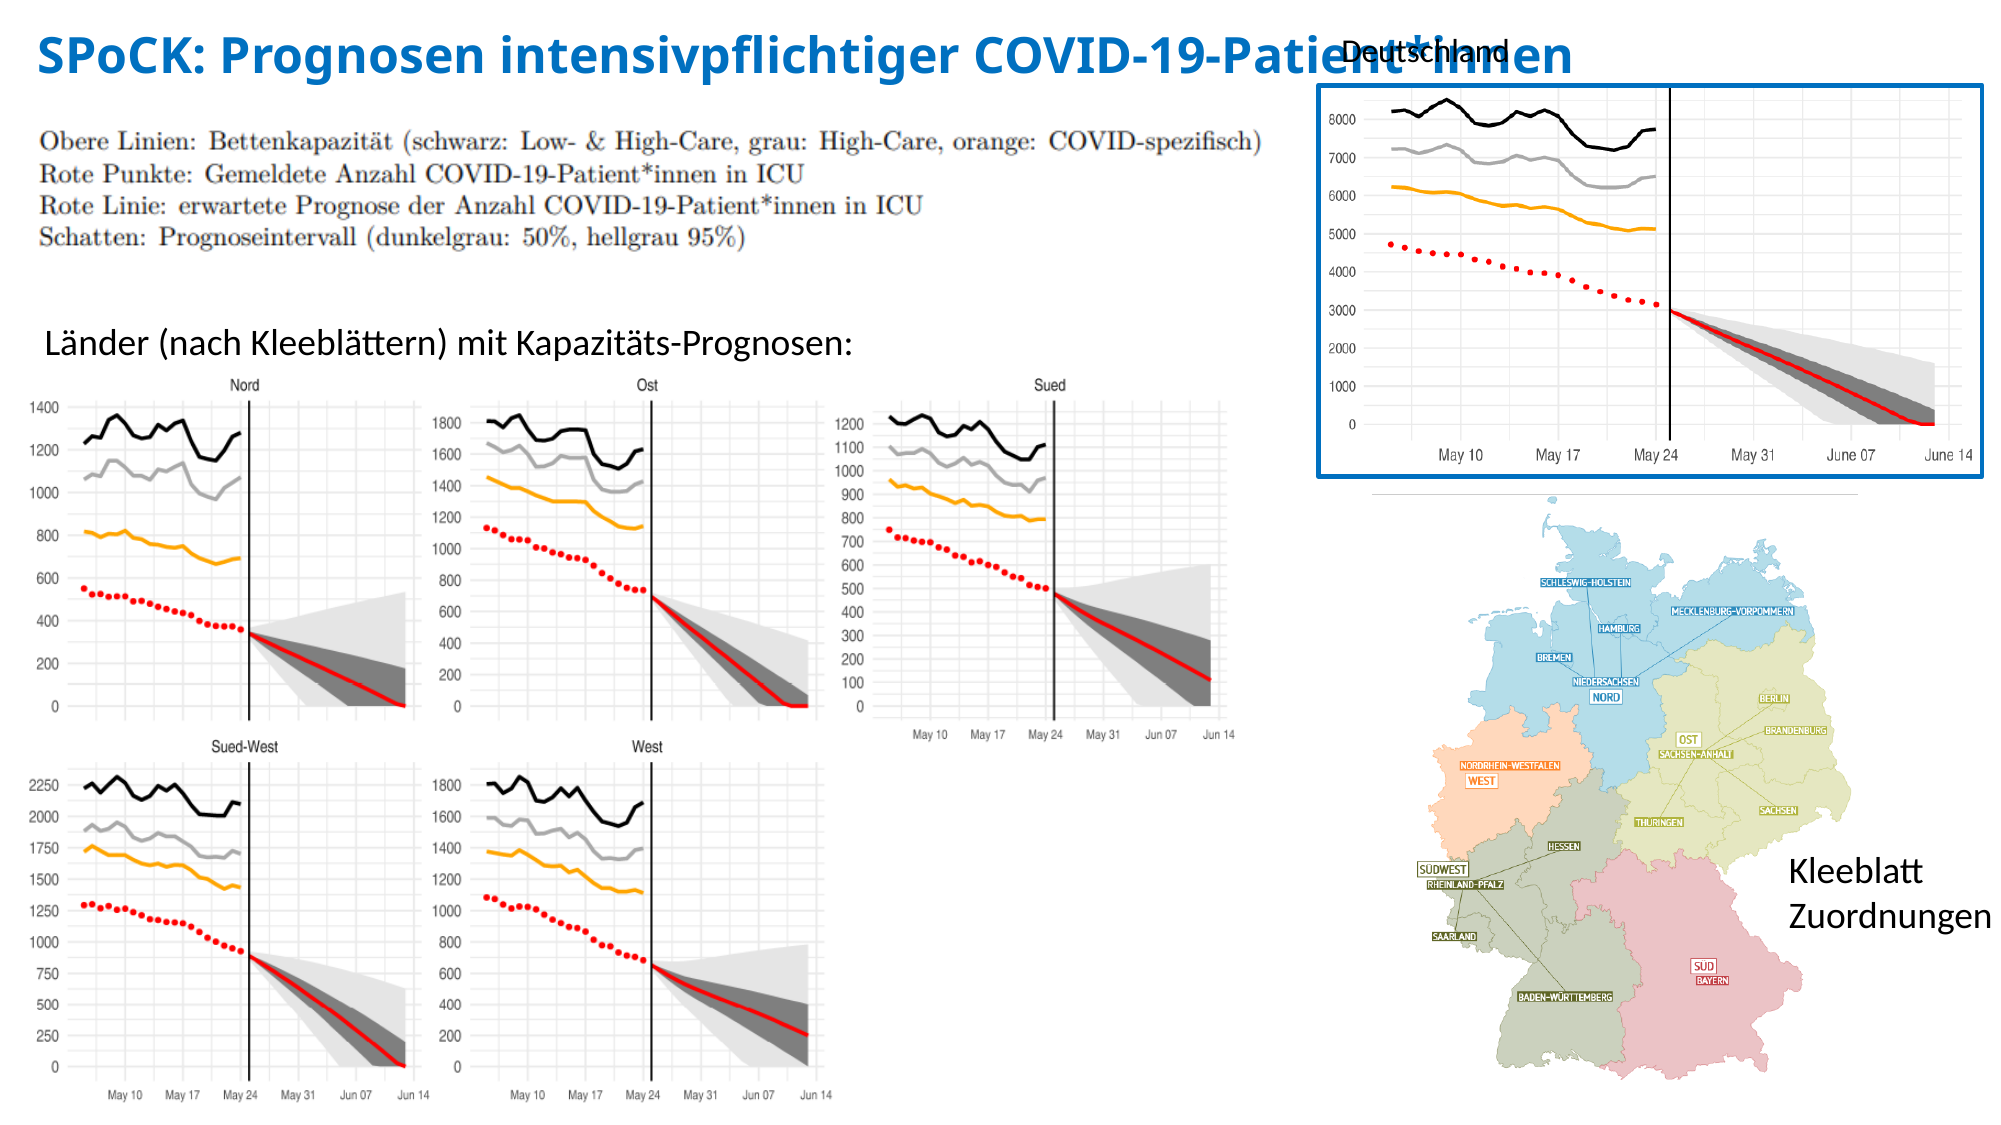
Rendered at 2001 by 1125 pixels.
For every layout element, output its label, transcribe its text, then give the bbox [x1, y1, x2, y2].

text_box SPoCK: Prognosen intensivpflichtiger COVID-19-Patient*innen [9, 0, 1993, 93]
text_box Länder (nach Kleeblättern) mit Kapazitäts-Prognosen: [29, 310, 905, 371]
text_box Kleeblatt Zuordnungen [1858, 838, 2000, 944]
text_box Deutschland [1326, 22, 1552, 77]
picture [1372, 494, 1858, 1118]
picture [29, 120, 1266, 267]
picture [1320, 87, 1980, 475]
picture [13, 378, 1247, 1109]
